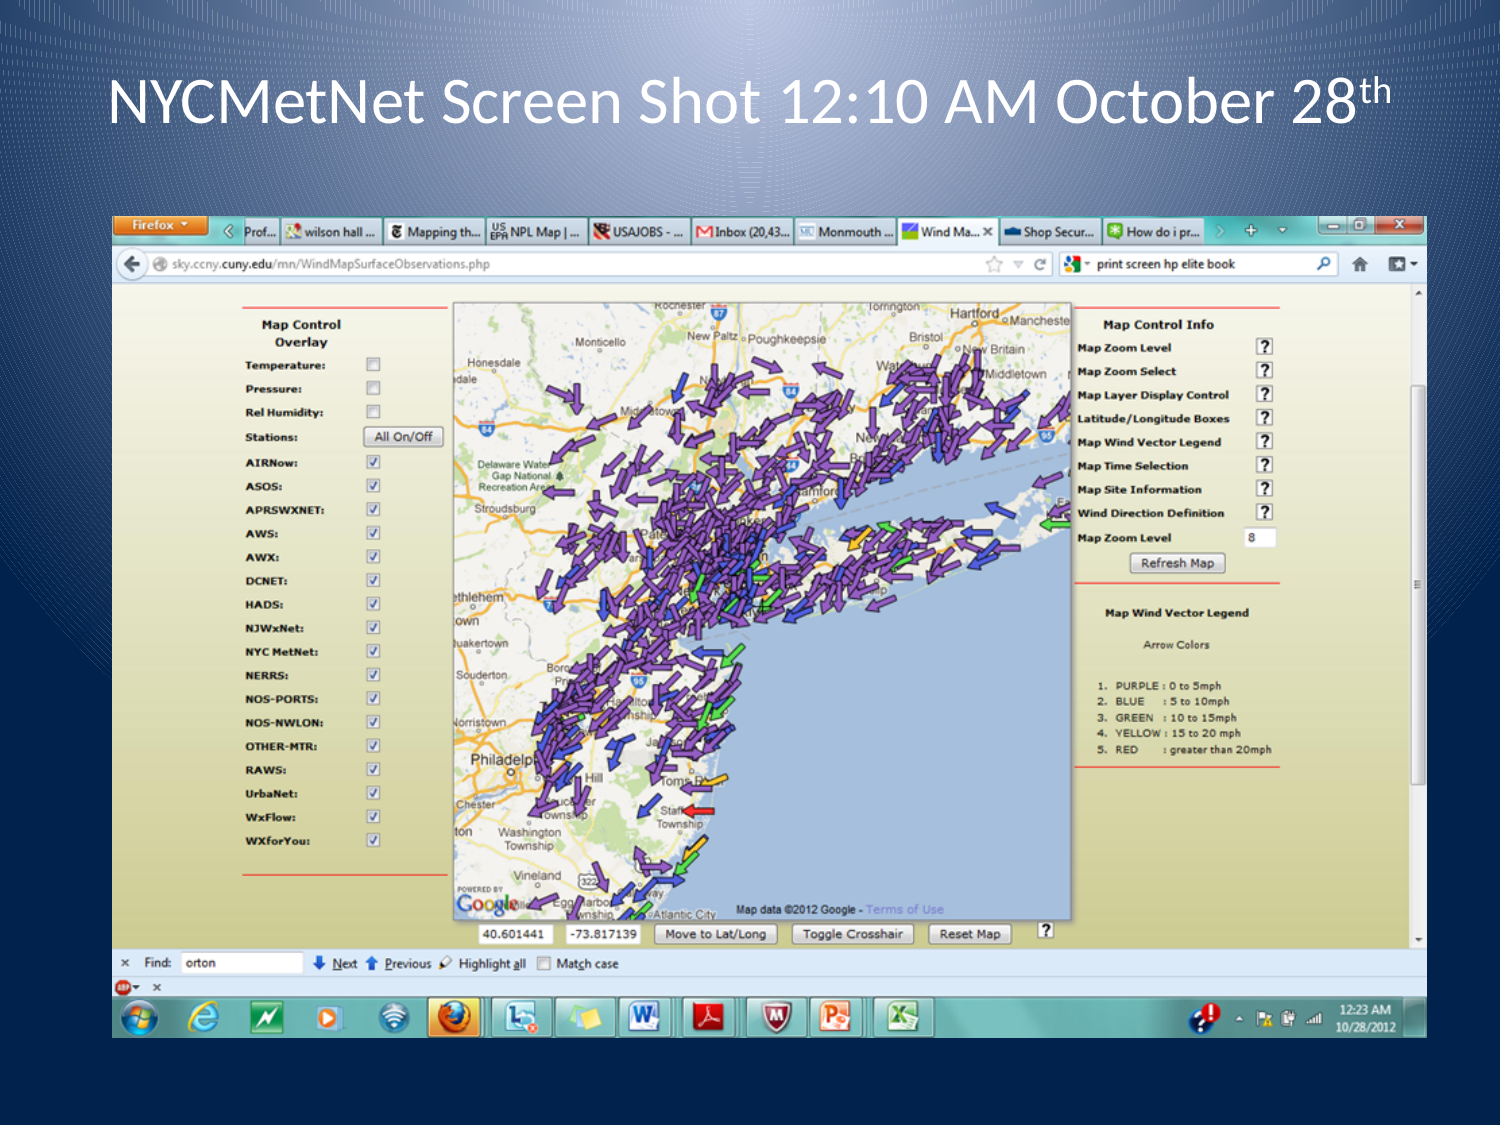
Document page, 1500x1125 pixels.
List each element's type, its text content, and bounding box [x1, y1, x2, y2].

picture [112, 216, 1427, 1038]
text_box NYCMetNet Screen Shot 12:10 AM October 28th [92, 49, 1408, 225]
